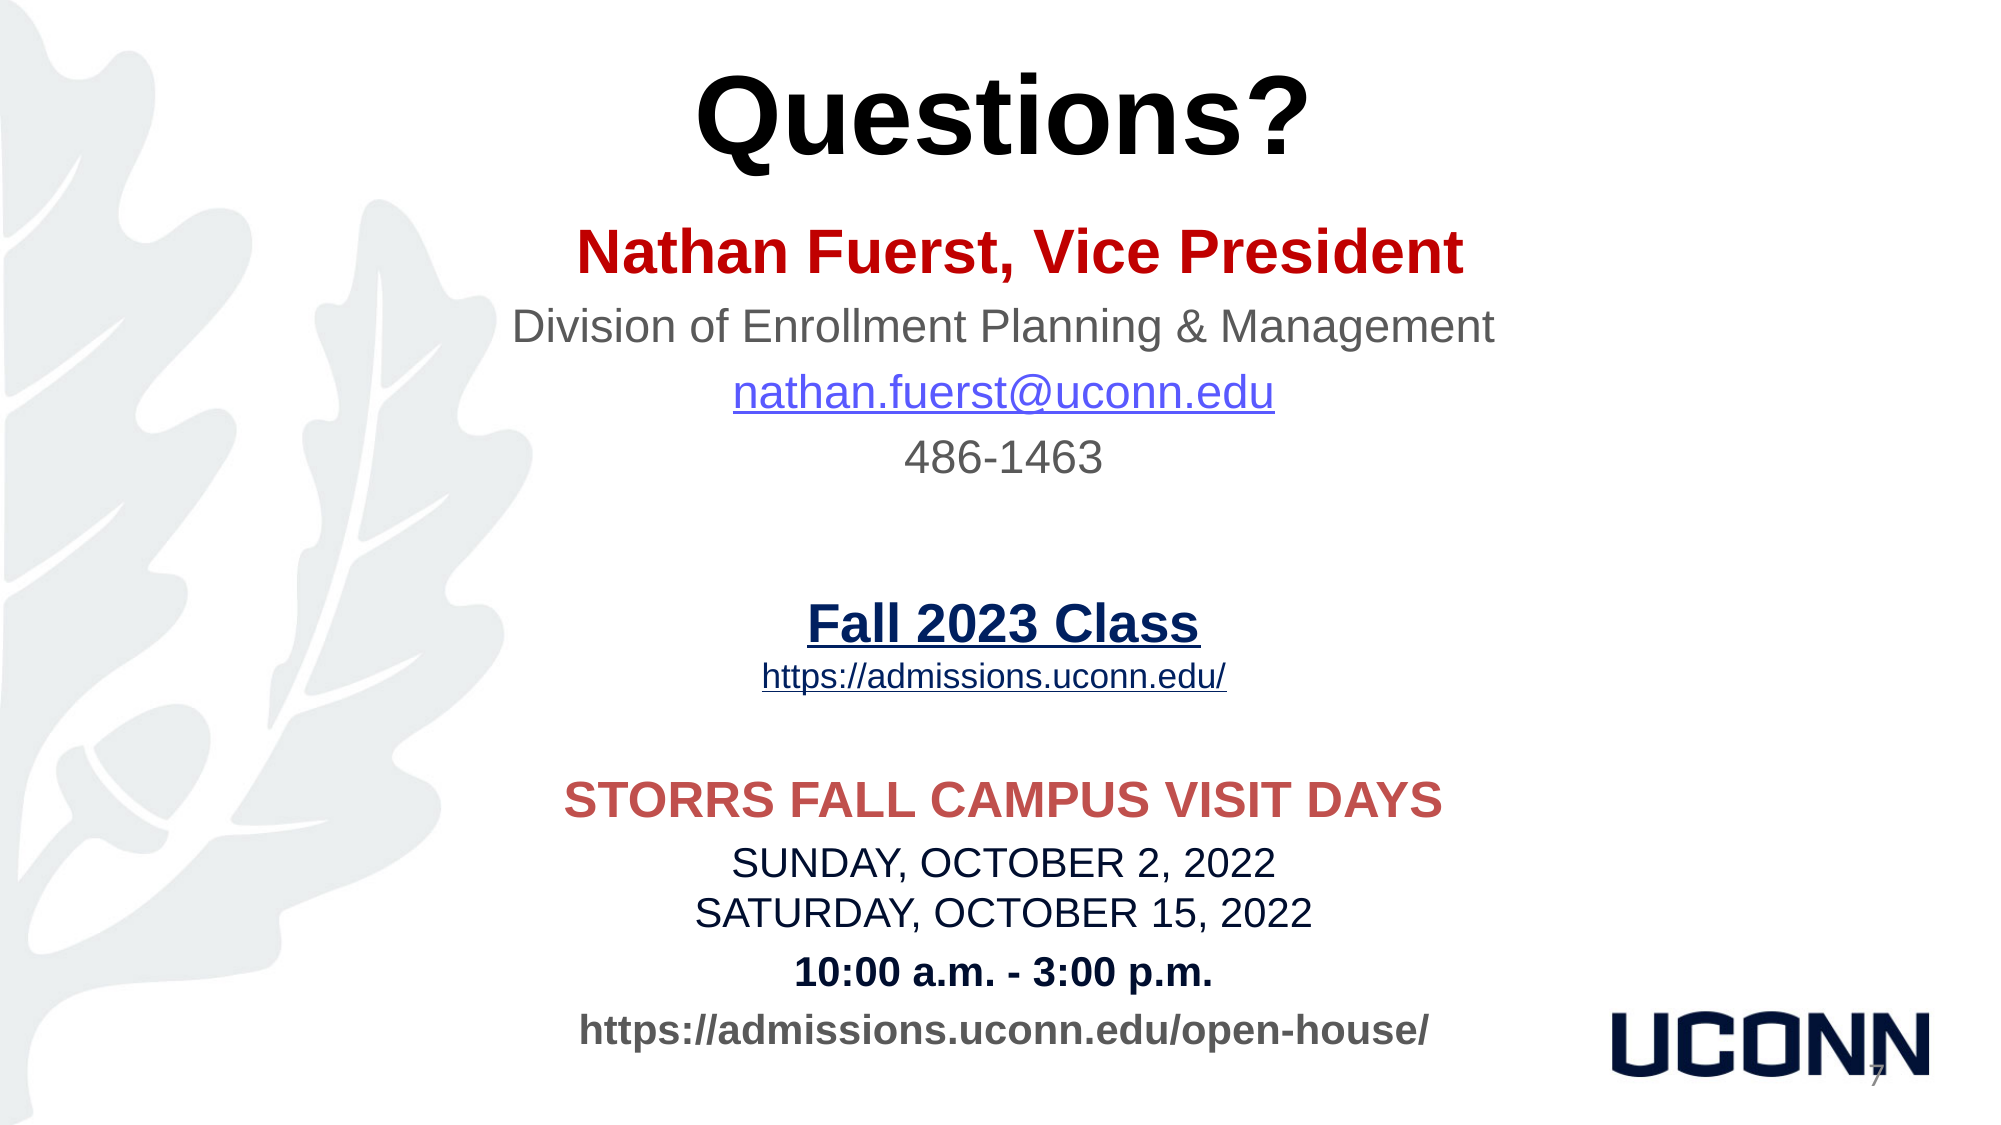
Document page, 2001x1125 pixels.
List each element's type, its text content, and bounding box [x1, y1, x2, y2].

picture [0, 0, 2001, 1125]
list Nathan Fuerst, Vice President Division of Enrollment Planning & Management nathan.fuerst@uconn.edu 486-1463 Fall 2023 Class https://admissions.uconn.edu/ STORRS Fall Campus VISIT Days SUNDAY, OCTOBER 2, 2022 SATURDAY, OCTOBER 15, 2022 10:00 a.m. - 3:00 p.m. https://admissions.uconn.edu/open-house/ [452, 203, 1556, 1070]
slide_number 7 [1433, 1042, 1900, 1103]
title Questions? [103, 16, 1904, 204]
